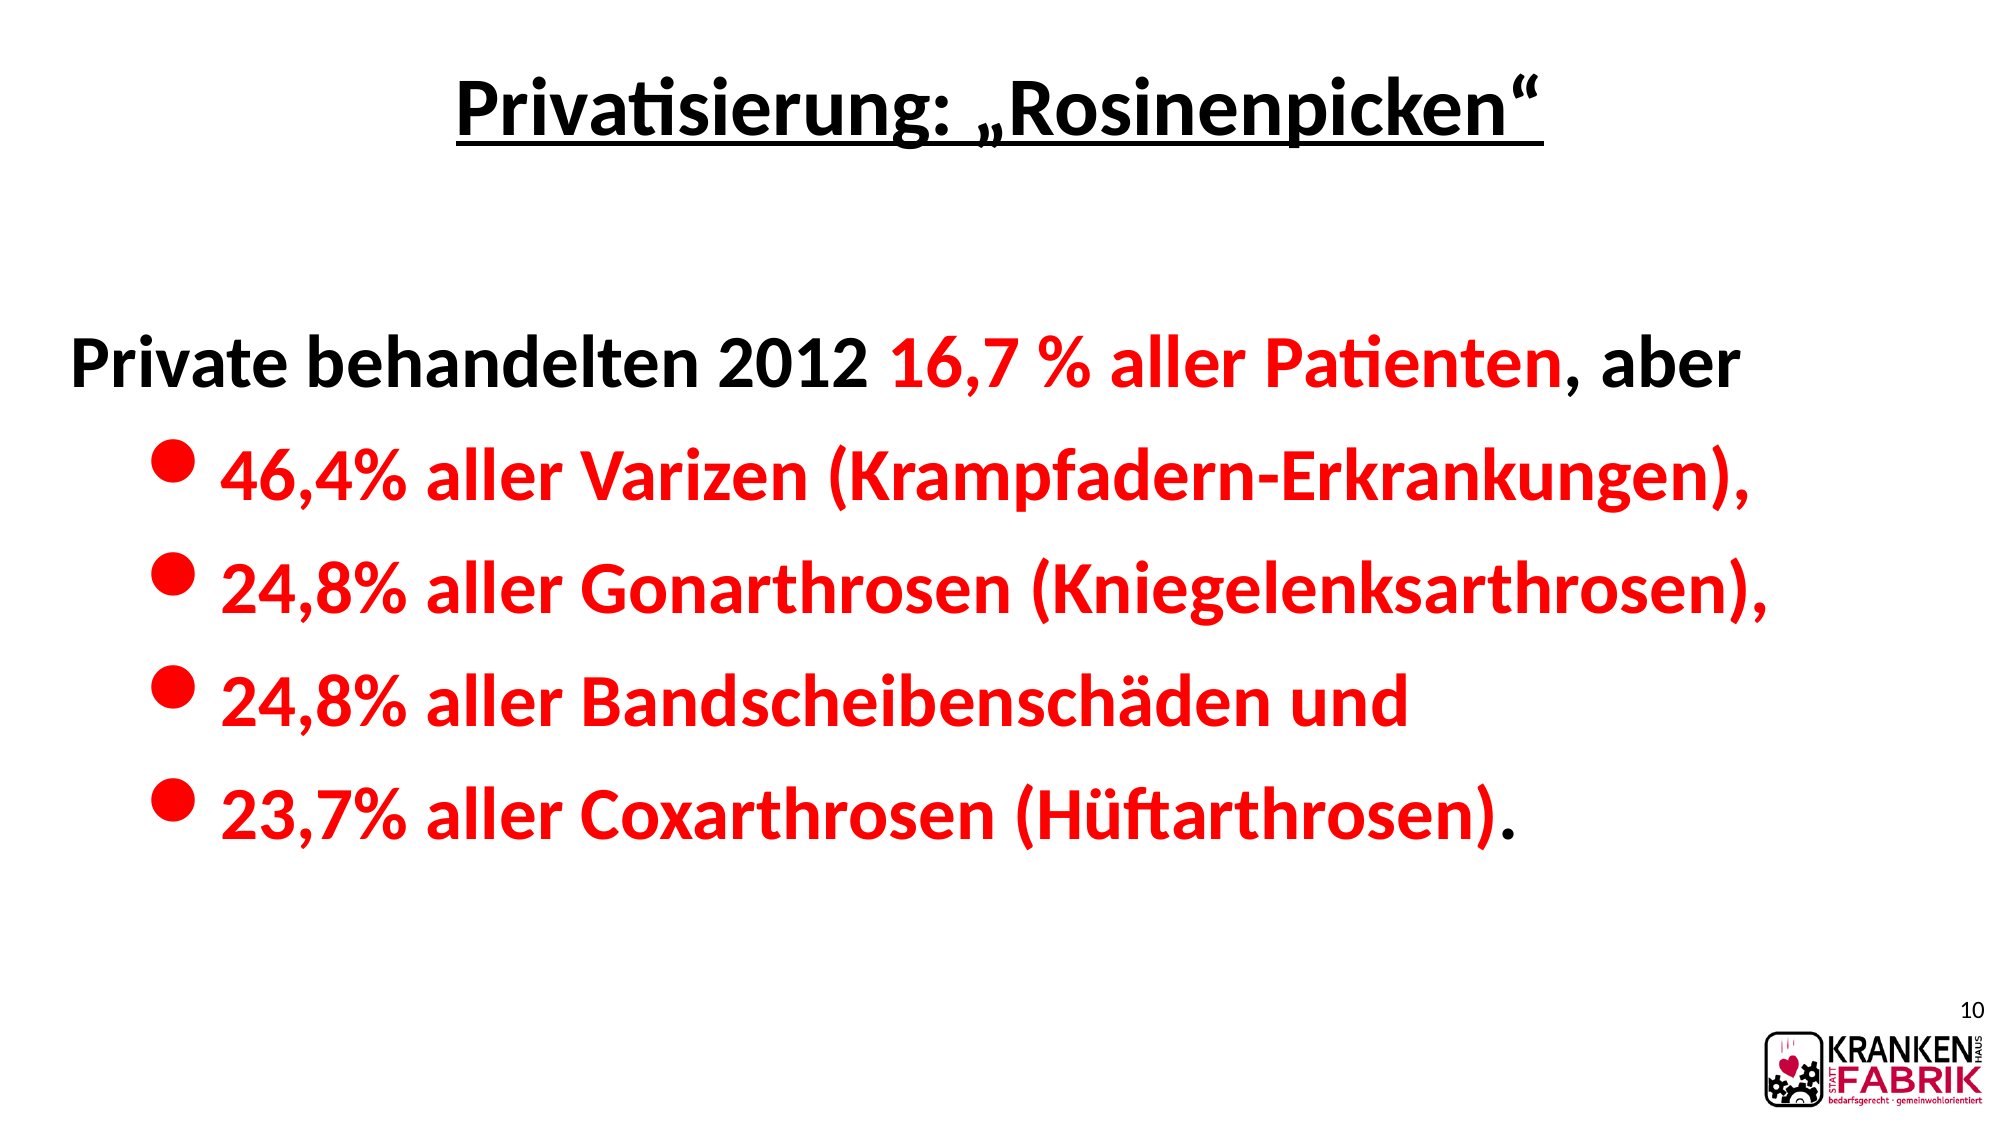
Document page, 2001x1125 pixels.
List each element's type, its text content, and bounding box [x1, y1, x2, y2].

title Privatisierung: „Rosinenpicken“ [137, 0, 1863, 218]
slide_number 10 [1550, 979, 2000, 1039]
text_box Private behandelten 2012 16,7 % aller Patienten, aber 46,4% aller Varizen (Krampfadern-Erkrankungen), 24,8% aller Gonarthrosen (Kniegelenksarthrosen), 24,8% aller Bandscheibenschäden und 23,7% aller Coxarthrosen (Hüftarthrosen). [55, 299, 1863, 862]
picture [1746, 1039, 2000, 1125]
